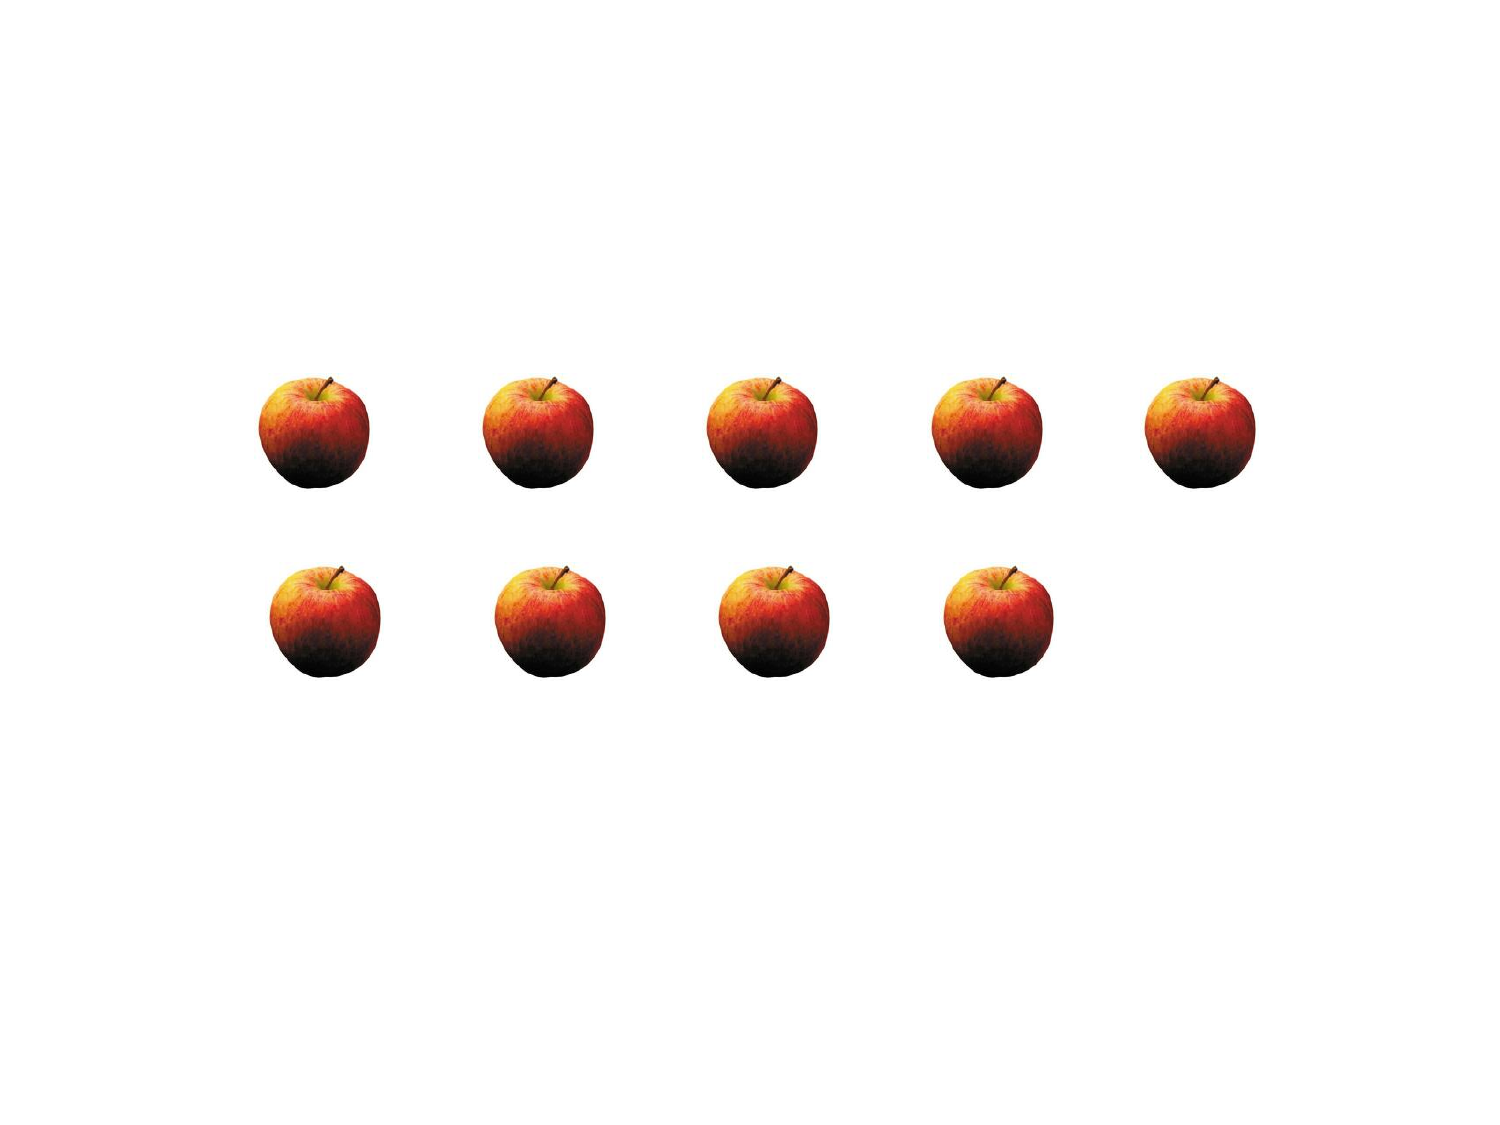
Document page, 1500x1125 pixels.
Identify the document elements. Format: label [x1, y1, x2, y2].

picture [253, 373, 373, 492]
picture [490, 562, 609, 681]
picture [478, 373, 597, 492]
picture [938, 562, 1058, 681]
picture [1139, 373, 1259, 492]
picture [714, 562, 833, 681]
picture [702, 373, 822, 492]
picture [265, 562, 385, 681]
picture [927, 373, 1046, 492]
